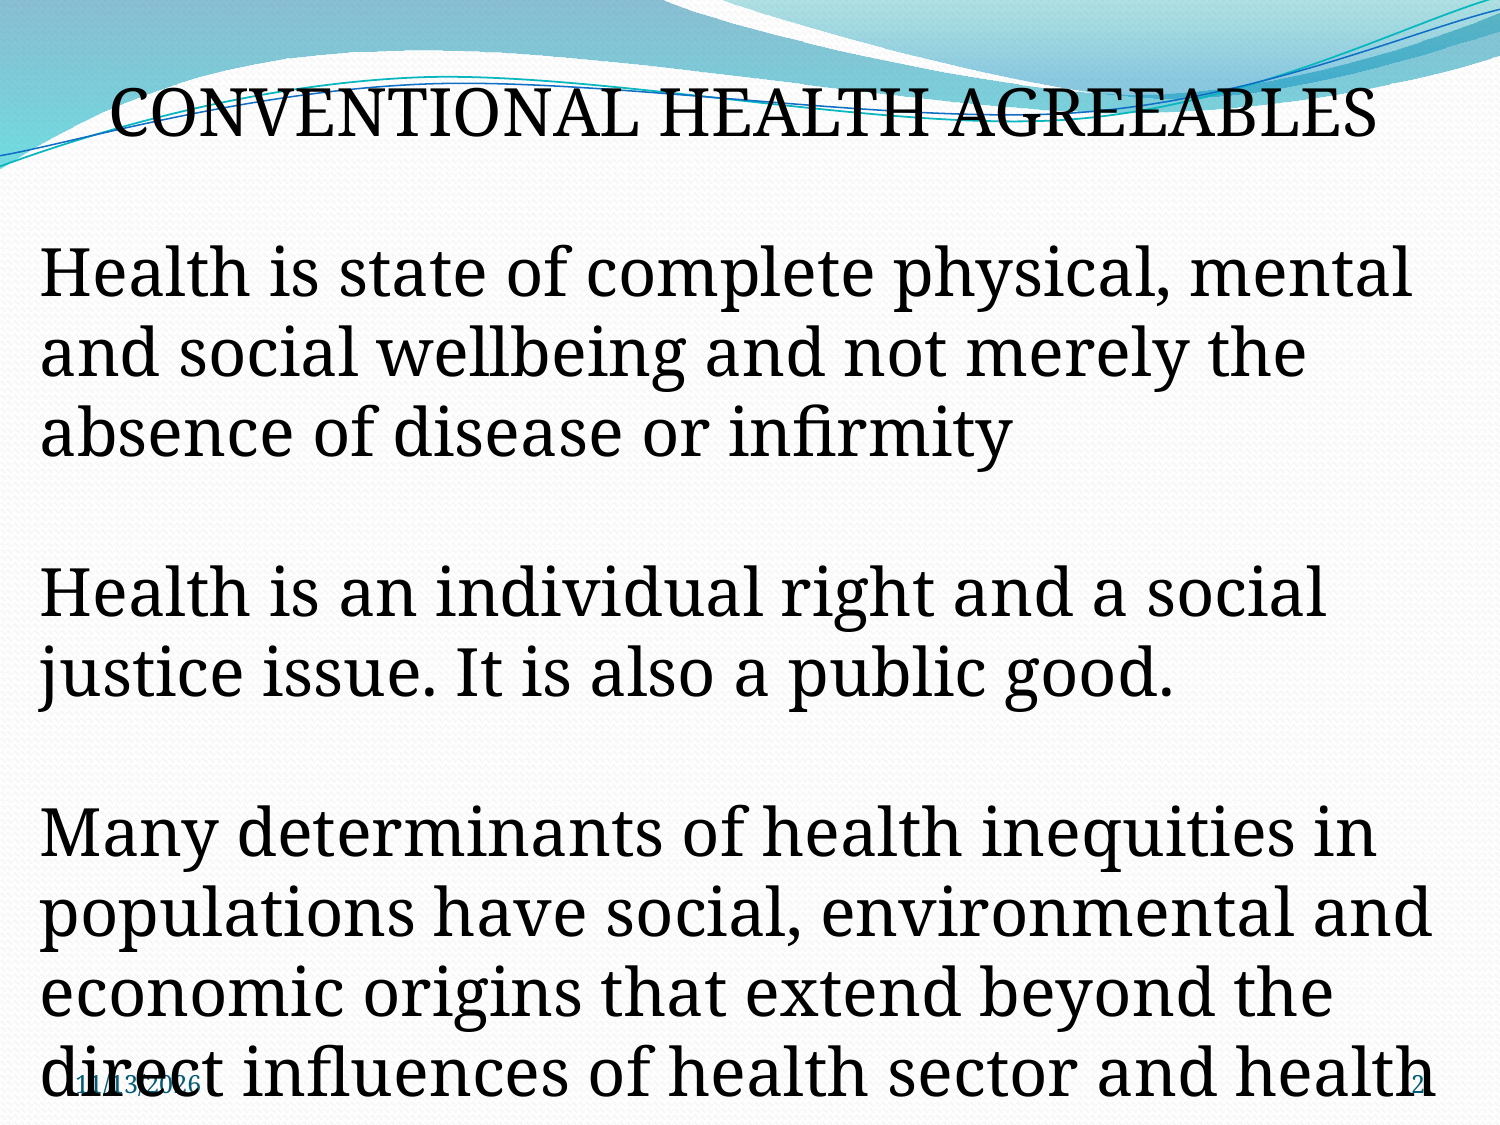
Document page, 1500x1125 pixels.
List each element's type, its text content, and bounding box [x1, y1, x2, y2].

footer [437, 1042, 988, 1103]
text_box CONVENTIONAL HEALTH AGREEABLES Health is state of complete physical, mental and social wellbeing and not merely the absence of disease or infirmity Health is an individual right and a social justice issue. It is also a public good. Many determinants of health inequities in populations have social, environmental and economic origins that extend beyond the direct influences of health sector and health policies. [24, 62, 1463, 1125]
slide_number 2 [1299, 1042, 1425, 1103]
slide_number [75, 1042, 425, 1103]
